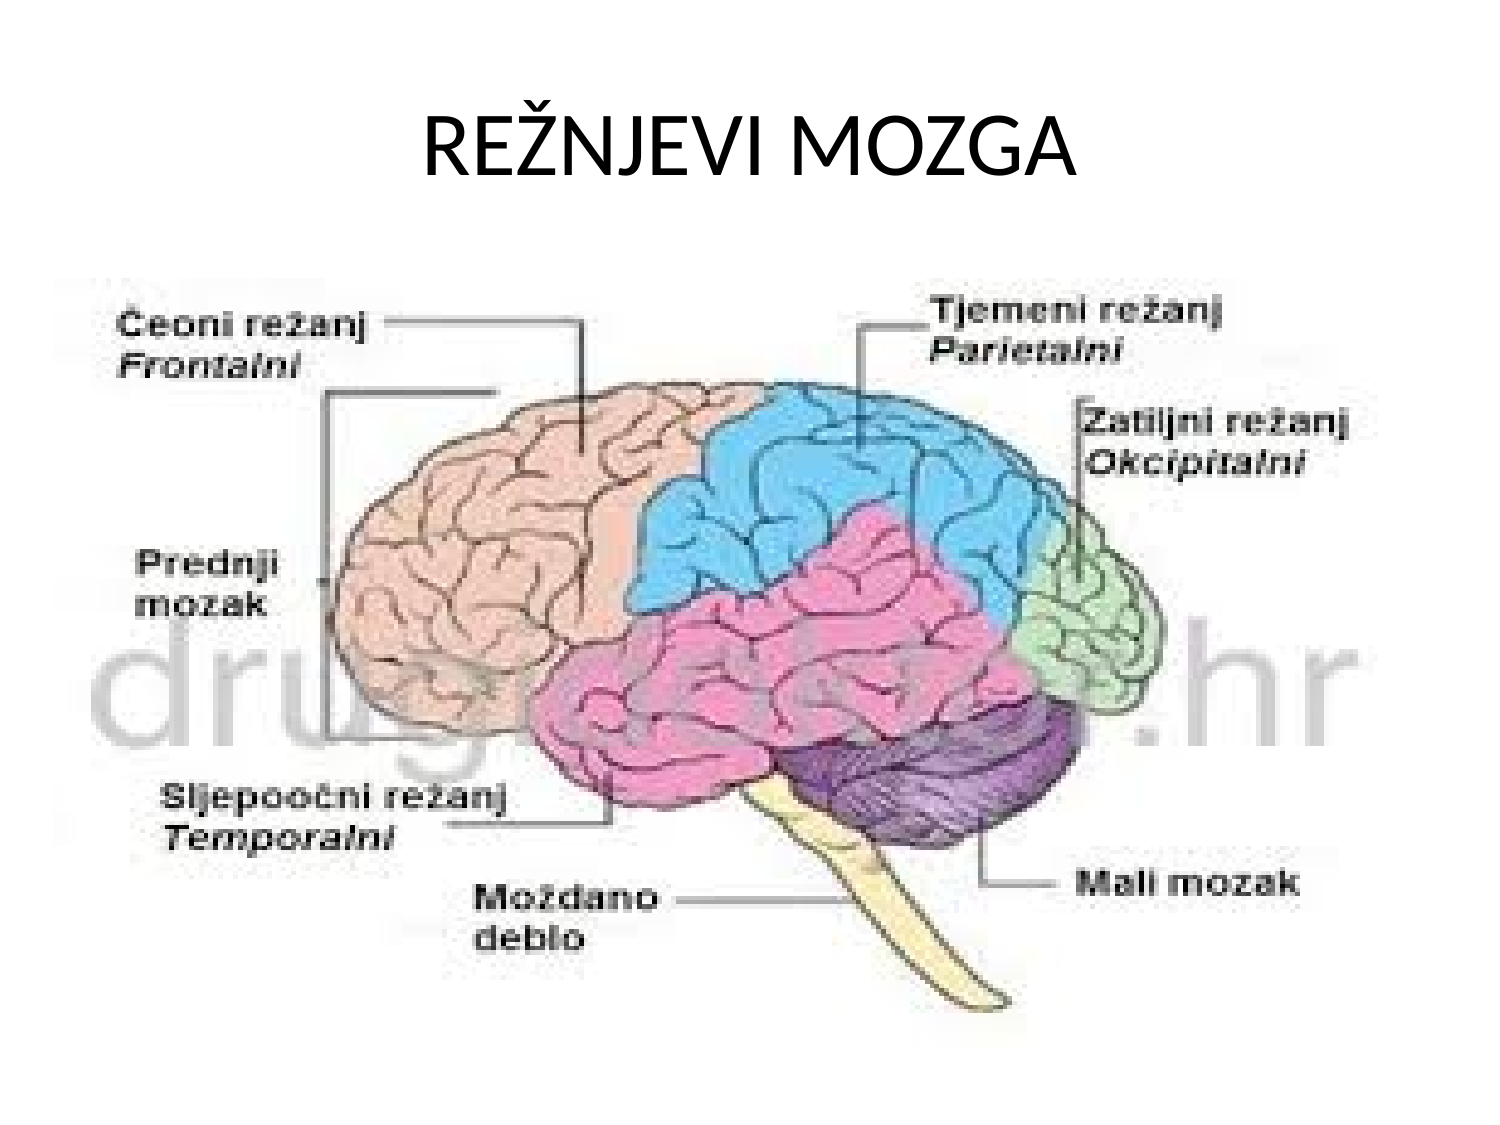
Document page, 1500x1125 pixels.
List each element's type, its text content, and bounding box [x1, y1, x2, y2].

title REŽNJEVI MOZGA [75, 45, 1425, 233]
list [52, 278, 1389, 1047]
